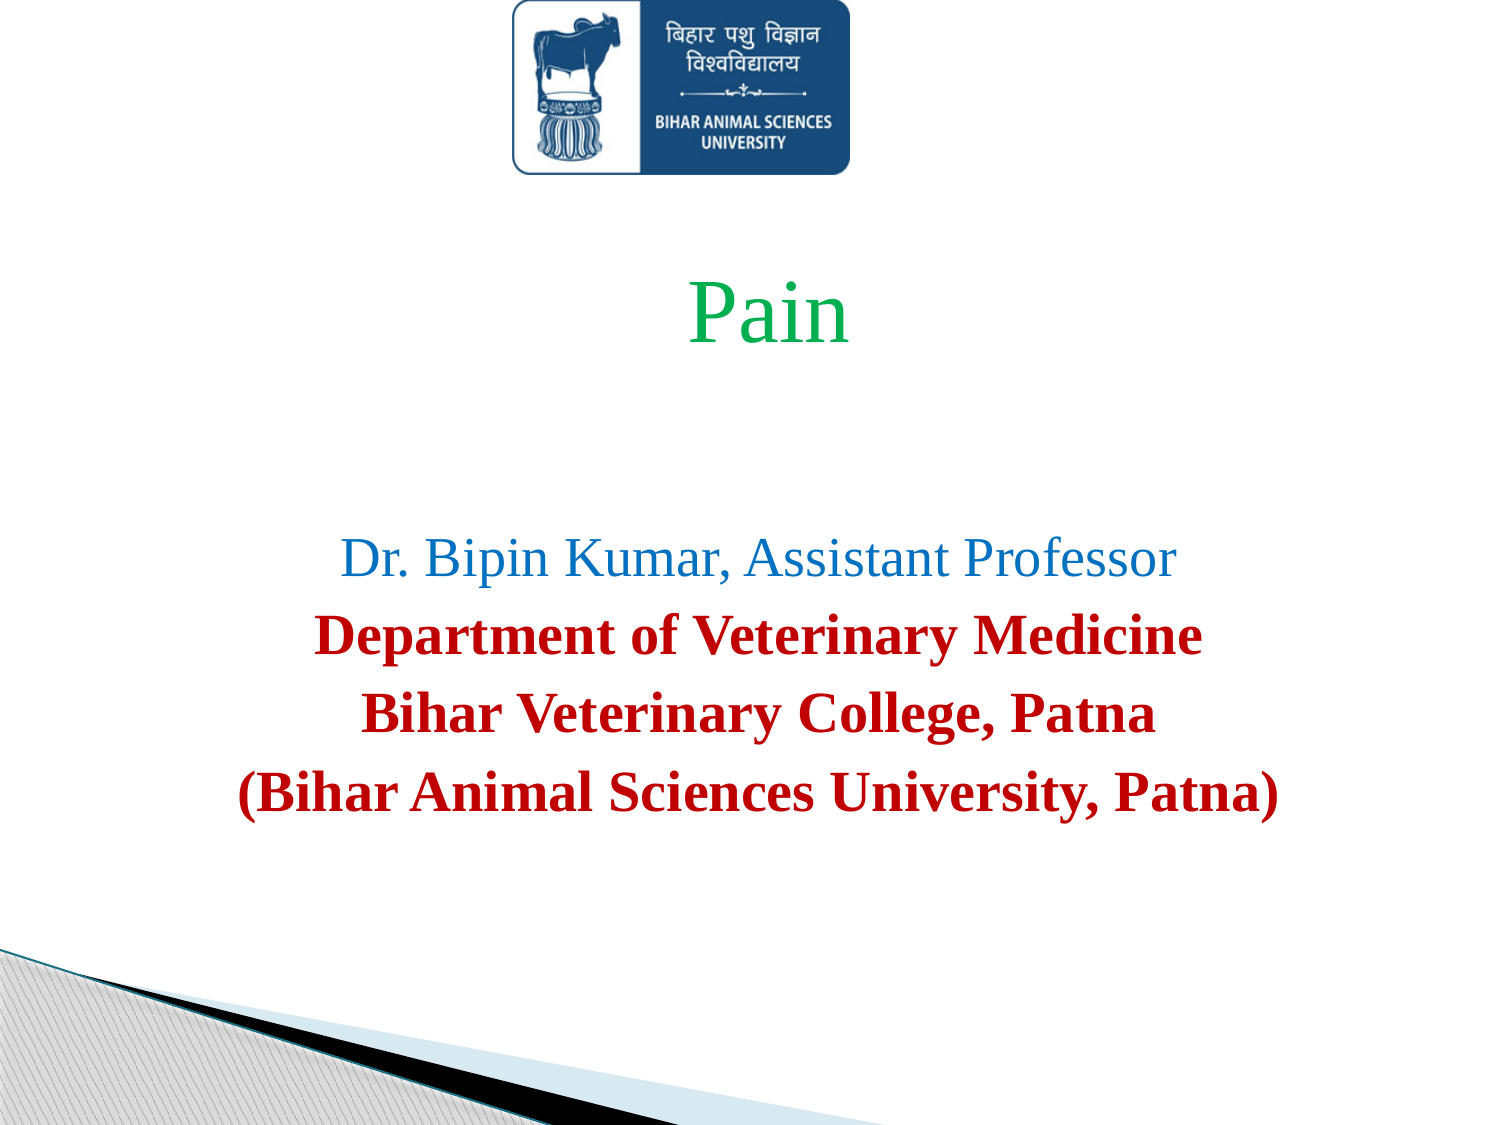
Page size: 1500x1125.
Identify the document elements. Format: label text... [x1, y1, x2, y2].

picture [512, 0, 851, 176]
list Pain Dr. Bipin Kumar, Assistant Professor Department of Veterinary Medicine Bihar Veterinary College, Patna (Bihar Animal Sciences University, Patna) [75, 243, 1425, 986]
